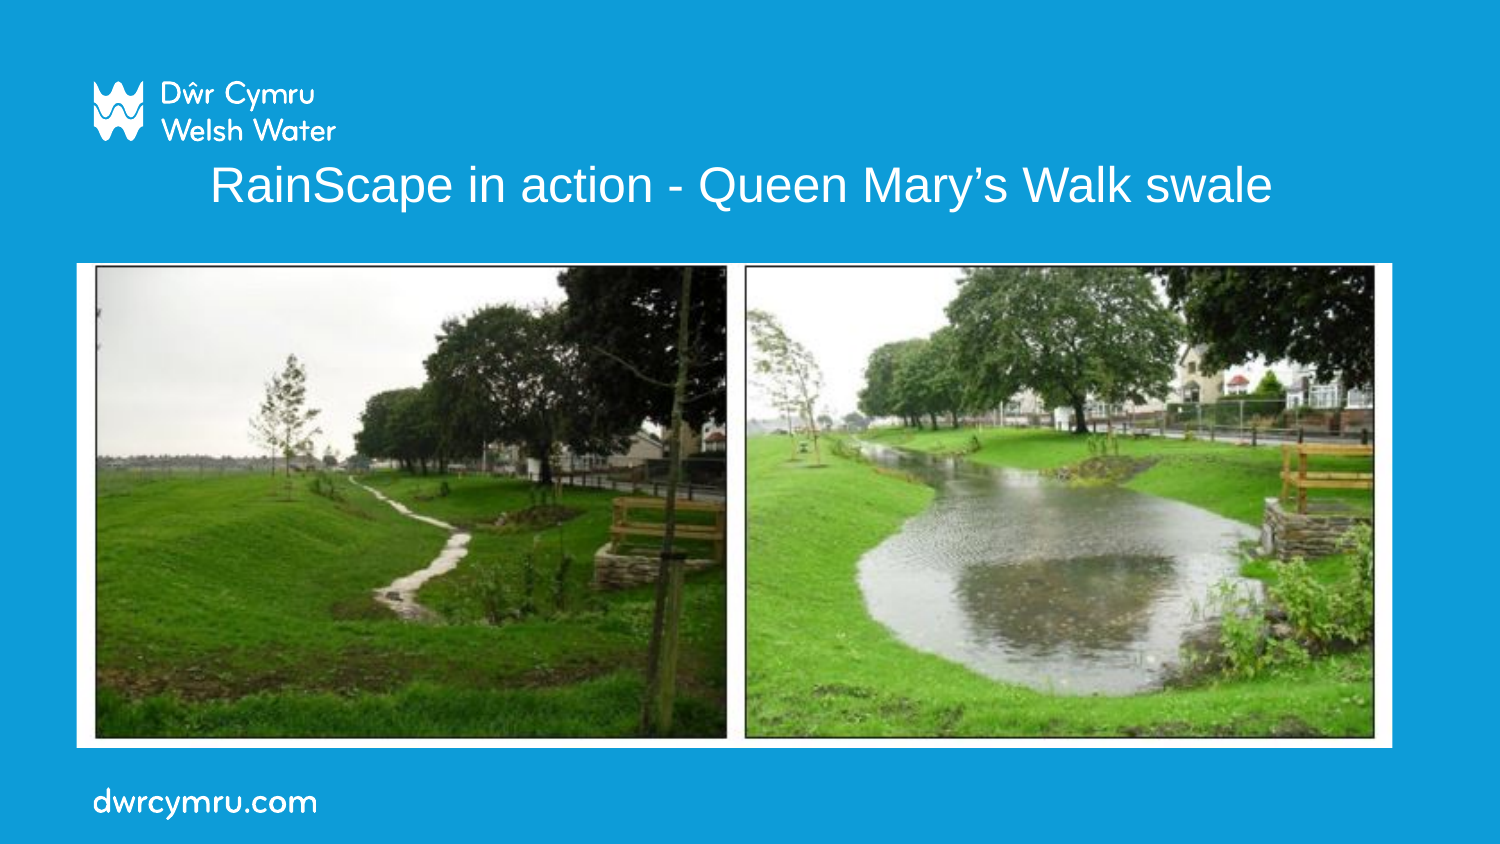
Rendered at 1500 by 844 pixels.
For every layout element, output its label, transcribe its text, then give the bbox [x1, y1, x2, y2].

title RainScape in action - Queen Mary’s Walk swale [194, 144, 1470, 264]
picture [77, 264, 1392, 747]
